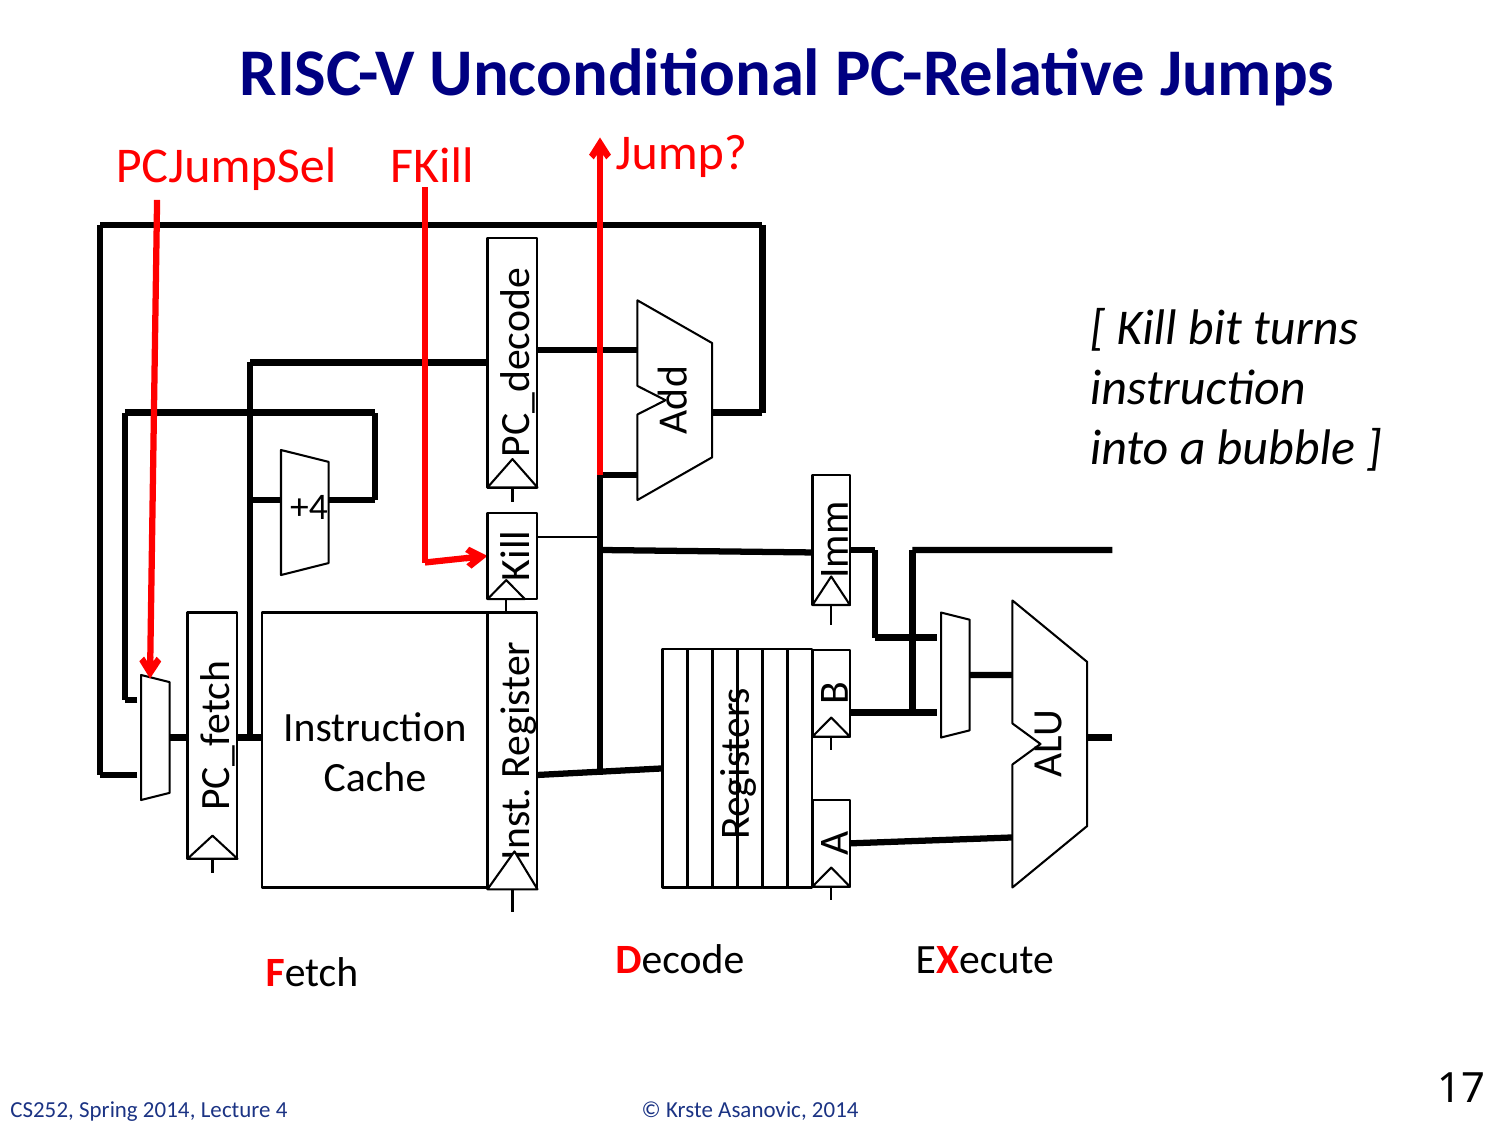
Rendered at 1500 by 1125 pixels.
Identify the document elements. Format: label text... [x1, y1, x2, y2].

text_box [812, 649, 851, 751]
text_box Instruction Cache [262, 612, 482, 888]
text_box Fetch [250, 937, 374, 1003]
text_box EXecute [900, 924, 1069, 990]
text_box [429, 555, 482, 563]
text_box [149, 199, 158, 679]
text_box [603, 768, 663, 776]
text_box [937, 612, 976, 738]
text_box PCJumpSel [100, 124, 352, 200]
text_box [487, 237, 538, 502]
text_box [812, 799, 851, 901]
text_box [602, 549, 813, 553]
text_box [812, 474, 851, 626]
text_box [541, 768, 595, 776]
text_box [274, 449, 344, 576]
title RISC-V Unconditional PC-Relative Jumps [162, 12, 1413, 126]
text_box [849, 837, 1013, 844]
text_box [187, 612, 238, 874]
slide_number 17 [1362, 1085, 1500, 1125]
text_box Decode [600, 924, 760, 990]
text_box Add [637, 300, 713, 501]
text_box FKill [375, 124, 489, 200]
text_box [ Kill bit turns instruction into a bubble ] [1074, 287, 1400, 483]
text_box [487, 512, 538, 613]
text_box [137, 674, 176, 801]
text_box Jump? [600, 112, 763, 188]
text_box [487, 620, 538, 913]
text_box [662, 649, 813, 888]
text_box ALU [1012, 600, 1088, 888]
